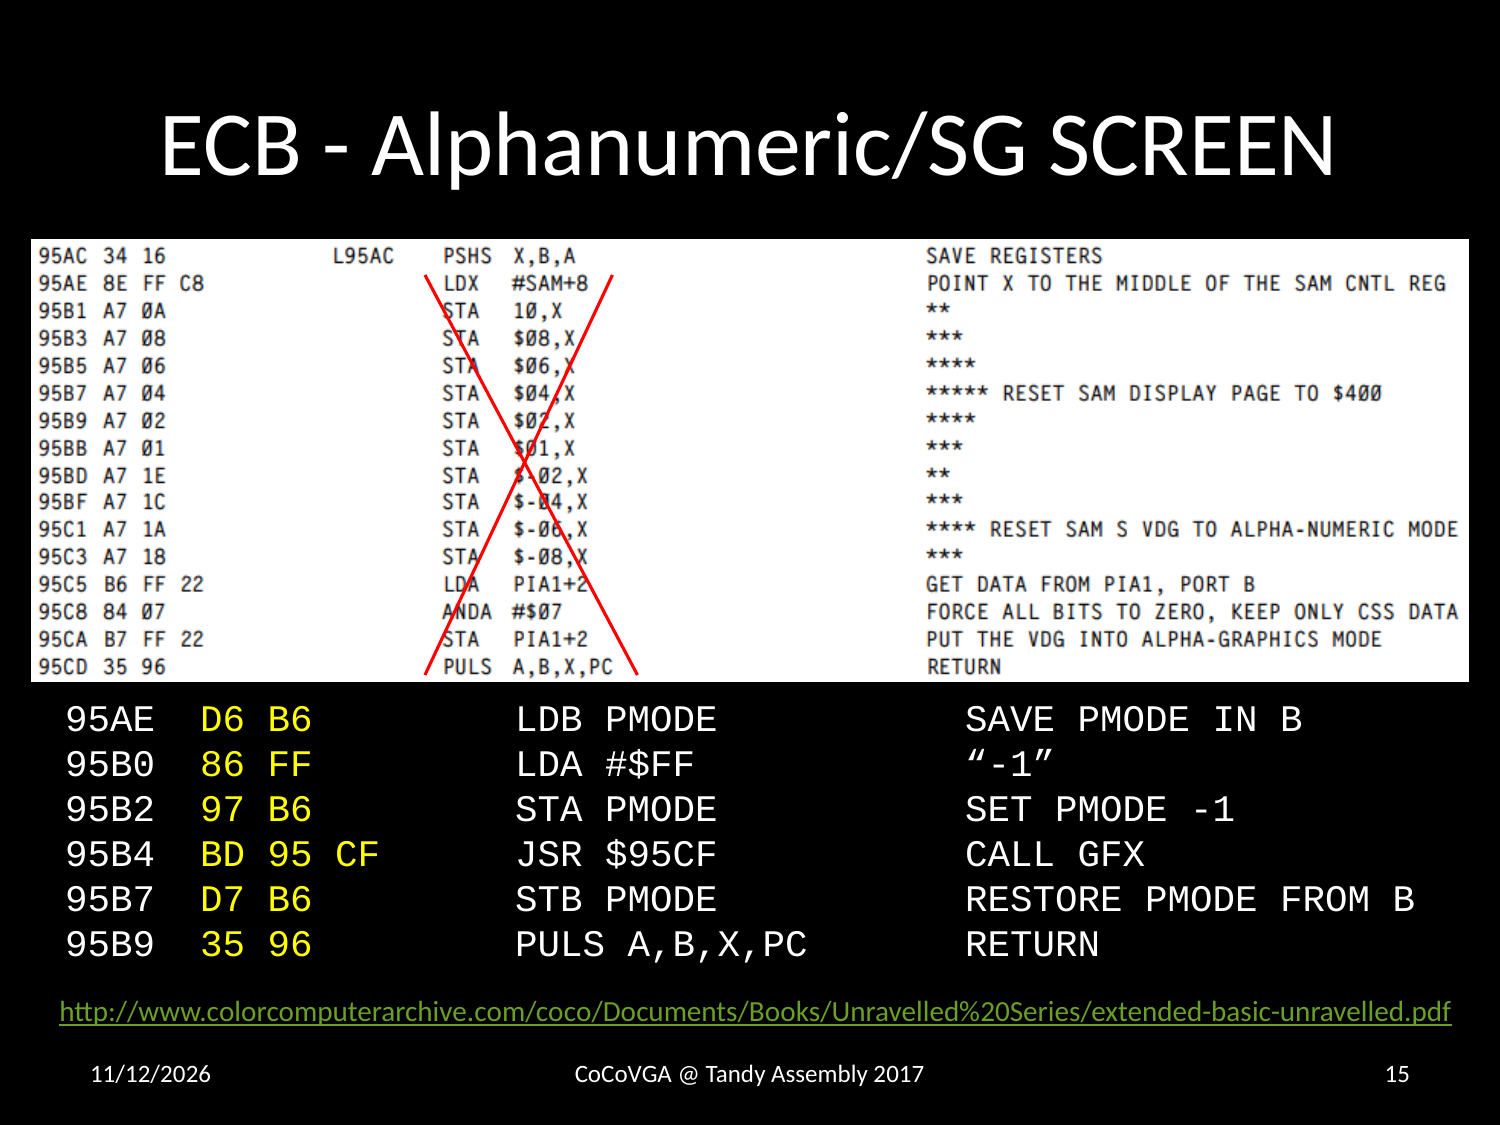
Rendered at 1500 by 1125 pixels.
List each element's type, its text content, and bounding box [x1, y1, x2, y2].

footer CoCoVGA @ Tandy Assembly 2017 [512, 1042, 988, 1103]
title ECB - Alphanumeric/SG SCREEN [75, 45, 1425, 233]
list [31, 239, 1469, 683]
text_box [424, 274, 613, 676]
text_box http://www.colorcomputerarchive.com/coco/Documents/Books/Unravelled%20Series/extended-basic-unravelled.pdf [44, 985, 1467, 1035]
slide_number 15 [1074, 1042, 1425, 1103]
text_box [613, 274, 638, 676]
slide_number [75, 1042, 425, 1103]
text_box 95AE D6 B6 LDB PMODE SAVE PMODE IN B 95B0 86 FF LDA #$FF “-1” 95B2 97 B6 STA PMODE SET PMODE -1 95B4 BD 95 CF JSR $95CF CALL GFX 95B7 D7 B6 STB PMODE RESTORE PMODE FROM B 95B9 35 96 PULS A,B,X,PC RETURN [50, 686, 1500, 972]
